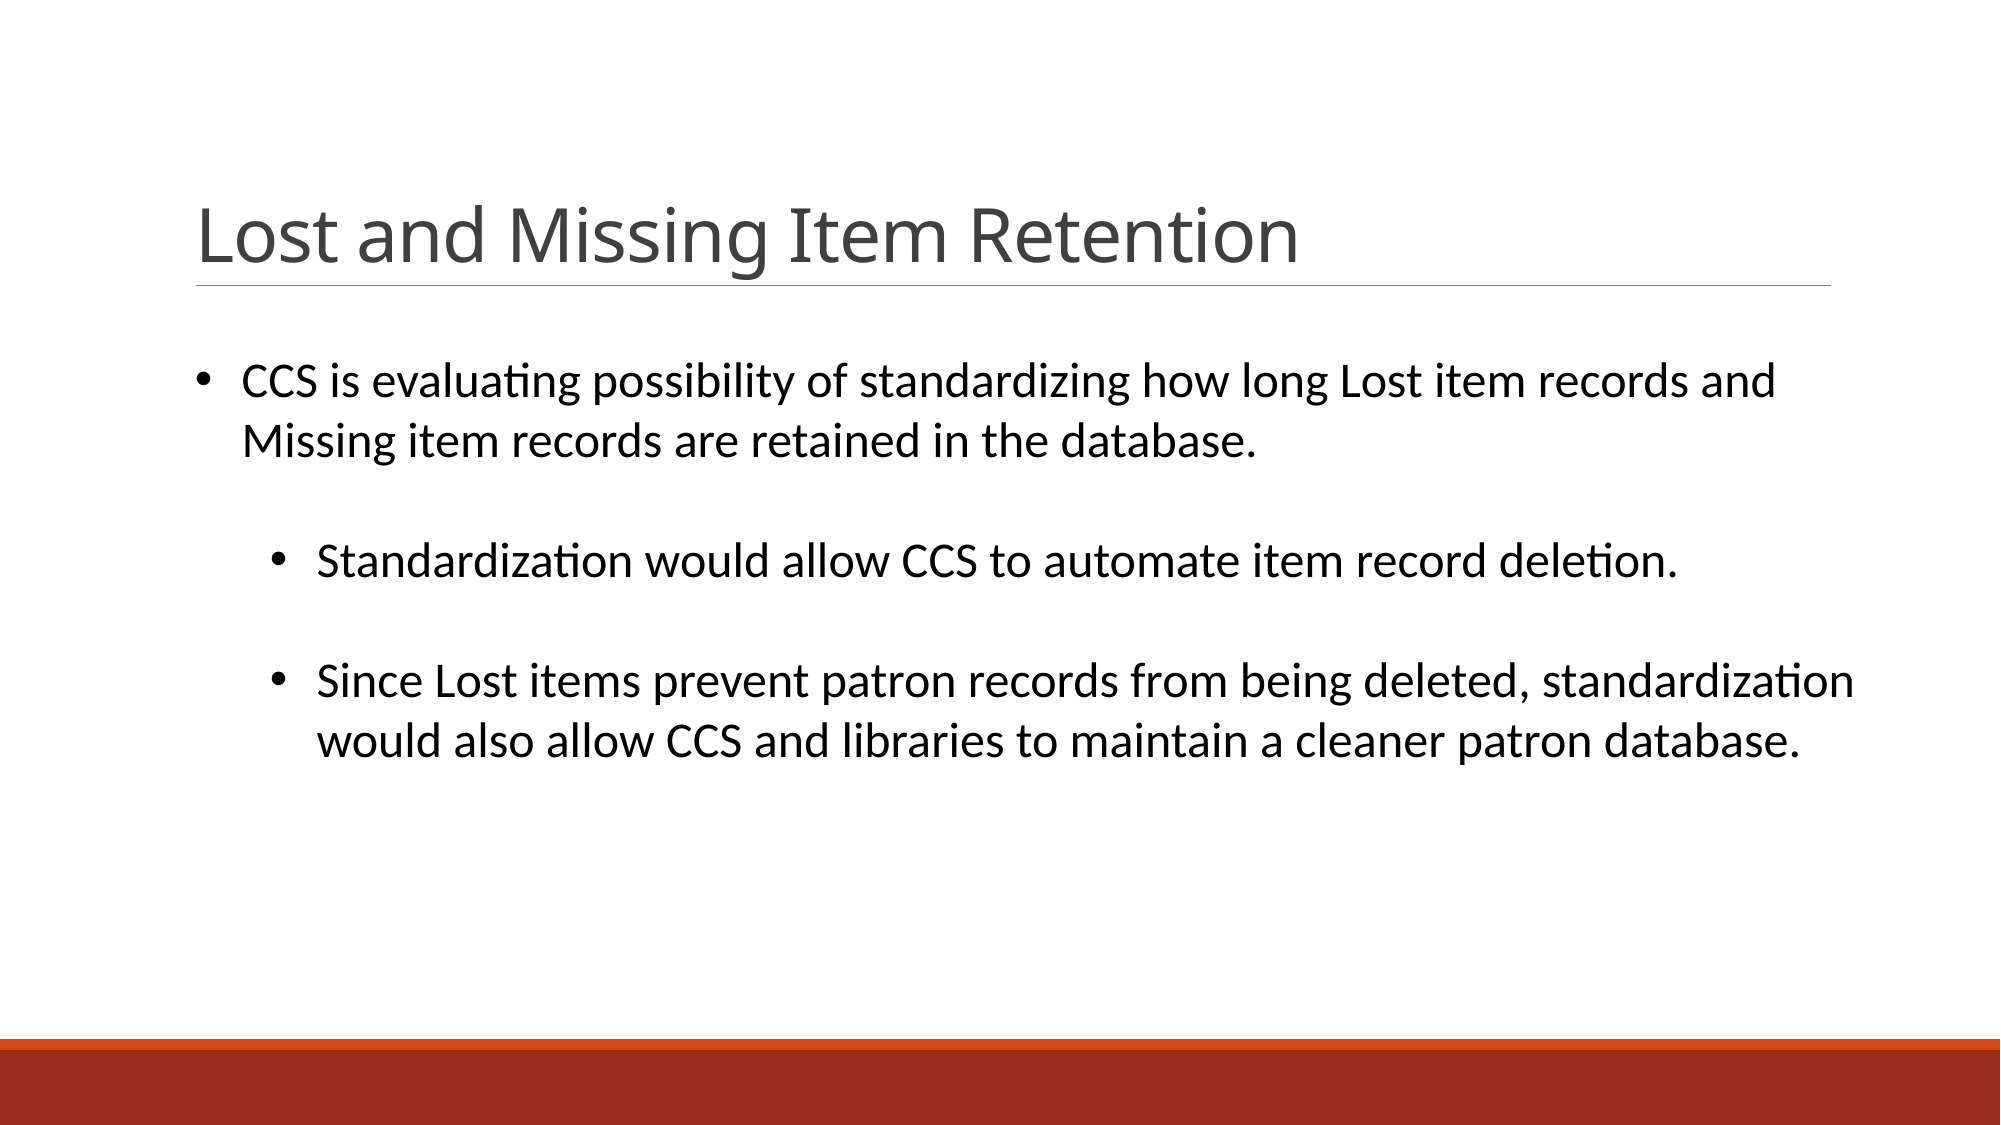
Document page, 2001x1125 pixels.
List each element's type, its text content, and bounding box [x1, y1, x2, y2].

text_box CCS is evaluating possibility of standardizing how long Lost item records and Missing item records are retained in the database. Standardization would allow CCS to automate item record deletion. Since Lost items prevent patron records from being deleted, standardization would also allow CCS and libraries to maintain a cleaner patron database. [179, 340, 1877, 896]
title Lost and Missing Item Retention [180, 47, 1830, 285]
